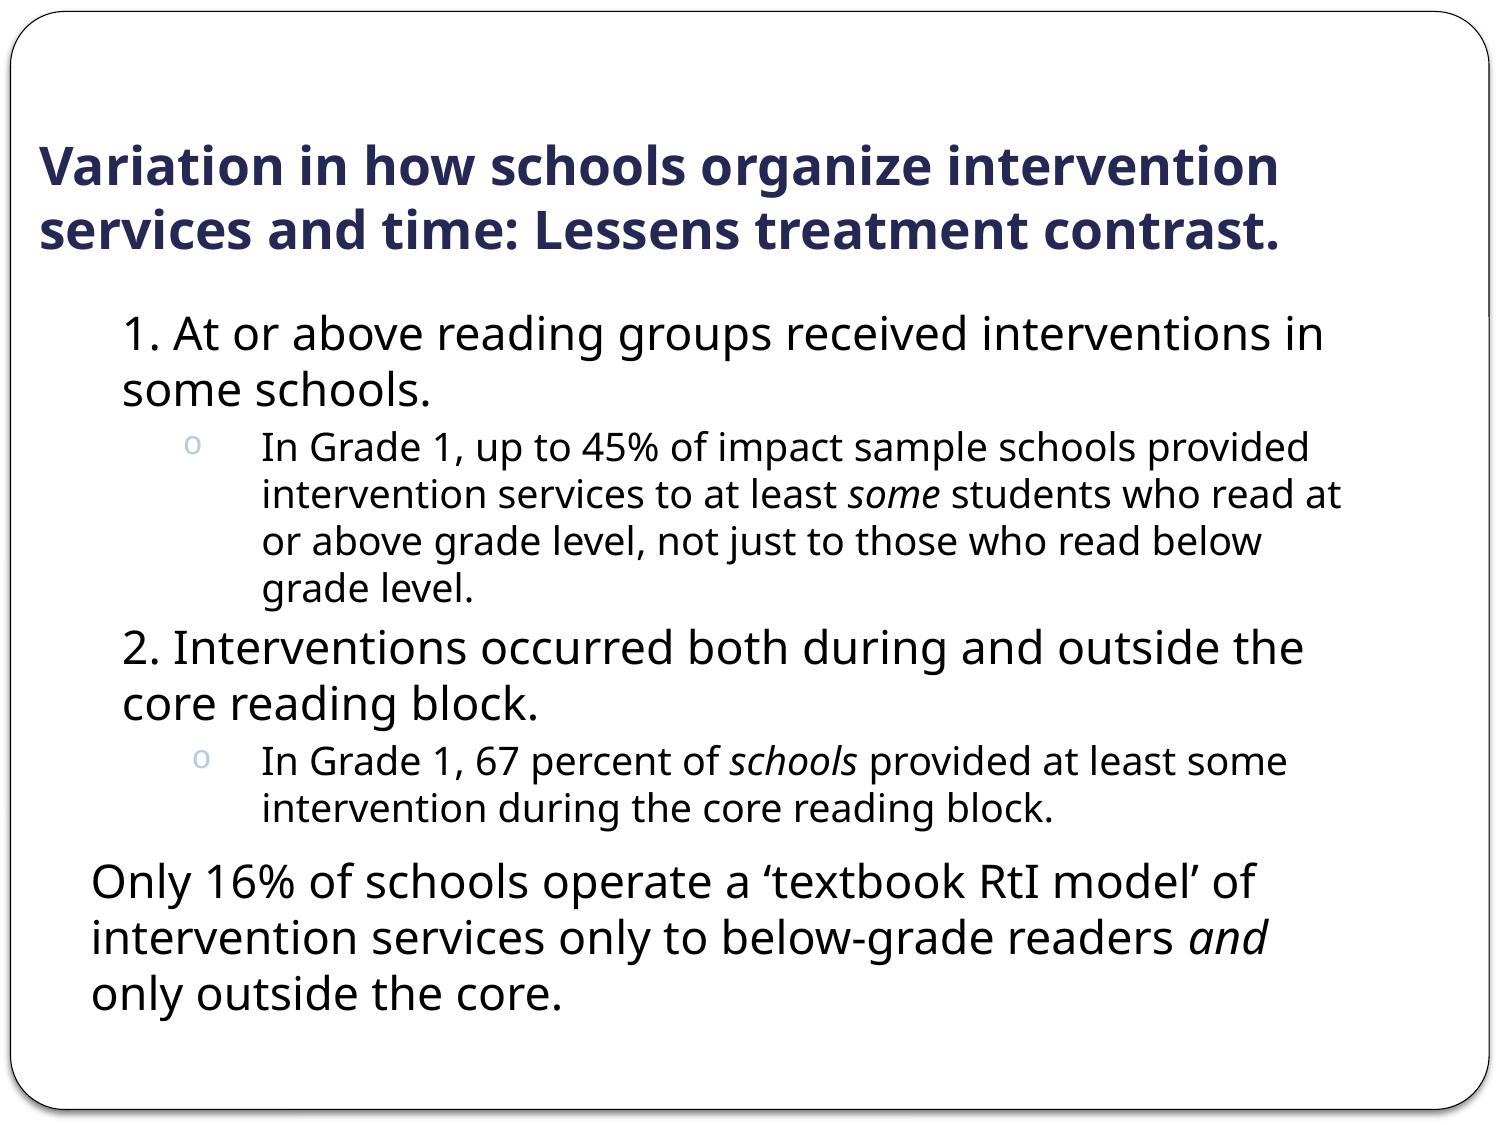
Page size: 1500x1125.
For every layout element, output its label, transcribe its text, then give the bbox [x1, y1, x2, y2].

list 1. At or above reading groups received interventions in some schools. In Grade 1, up to 45% of impact sample schools provided intervention services to at least some students who read at or above grade level, not just to those who read below grade level. 2. Interventions occurred both during and outside the core reading block. In Grade 1, 67 percent of schools provided at least some intervention during the core reading block. Only 16% of schools operate a ‘textbook RtI model’ of intervention services only to below-grade readers and only outside the core. [37, 296, 1388, 1028]
title Variation in how schools organize intervention services and time: Lessens treatment contrast. [24, 87, 1413, 275]
